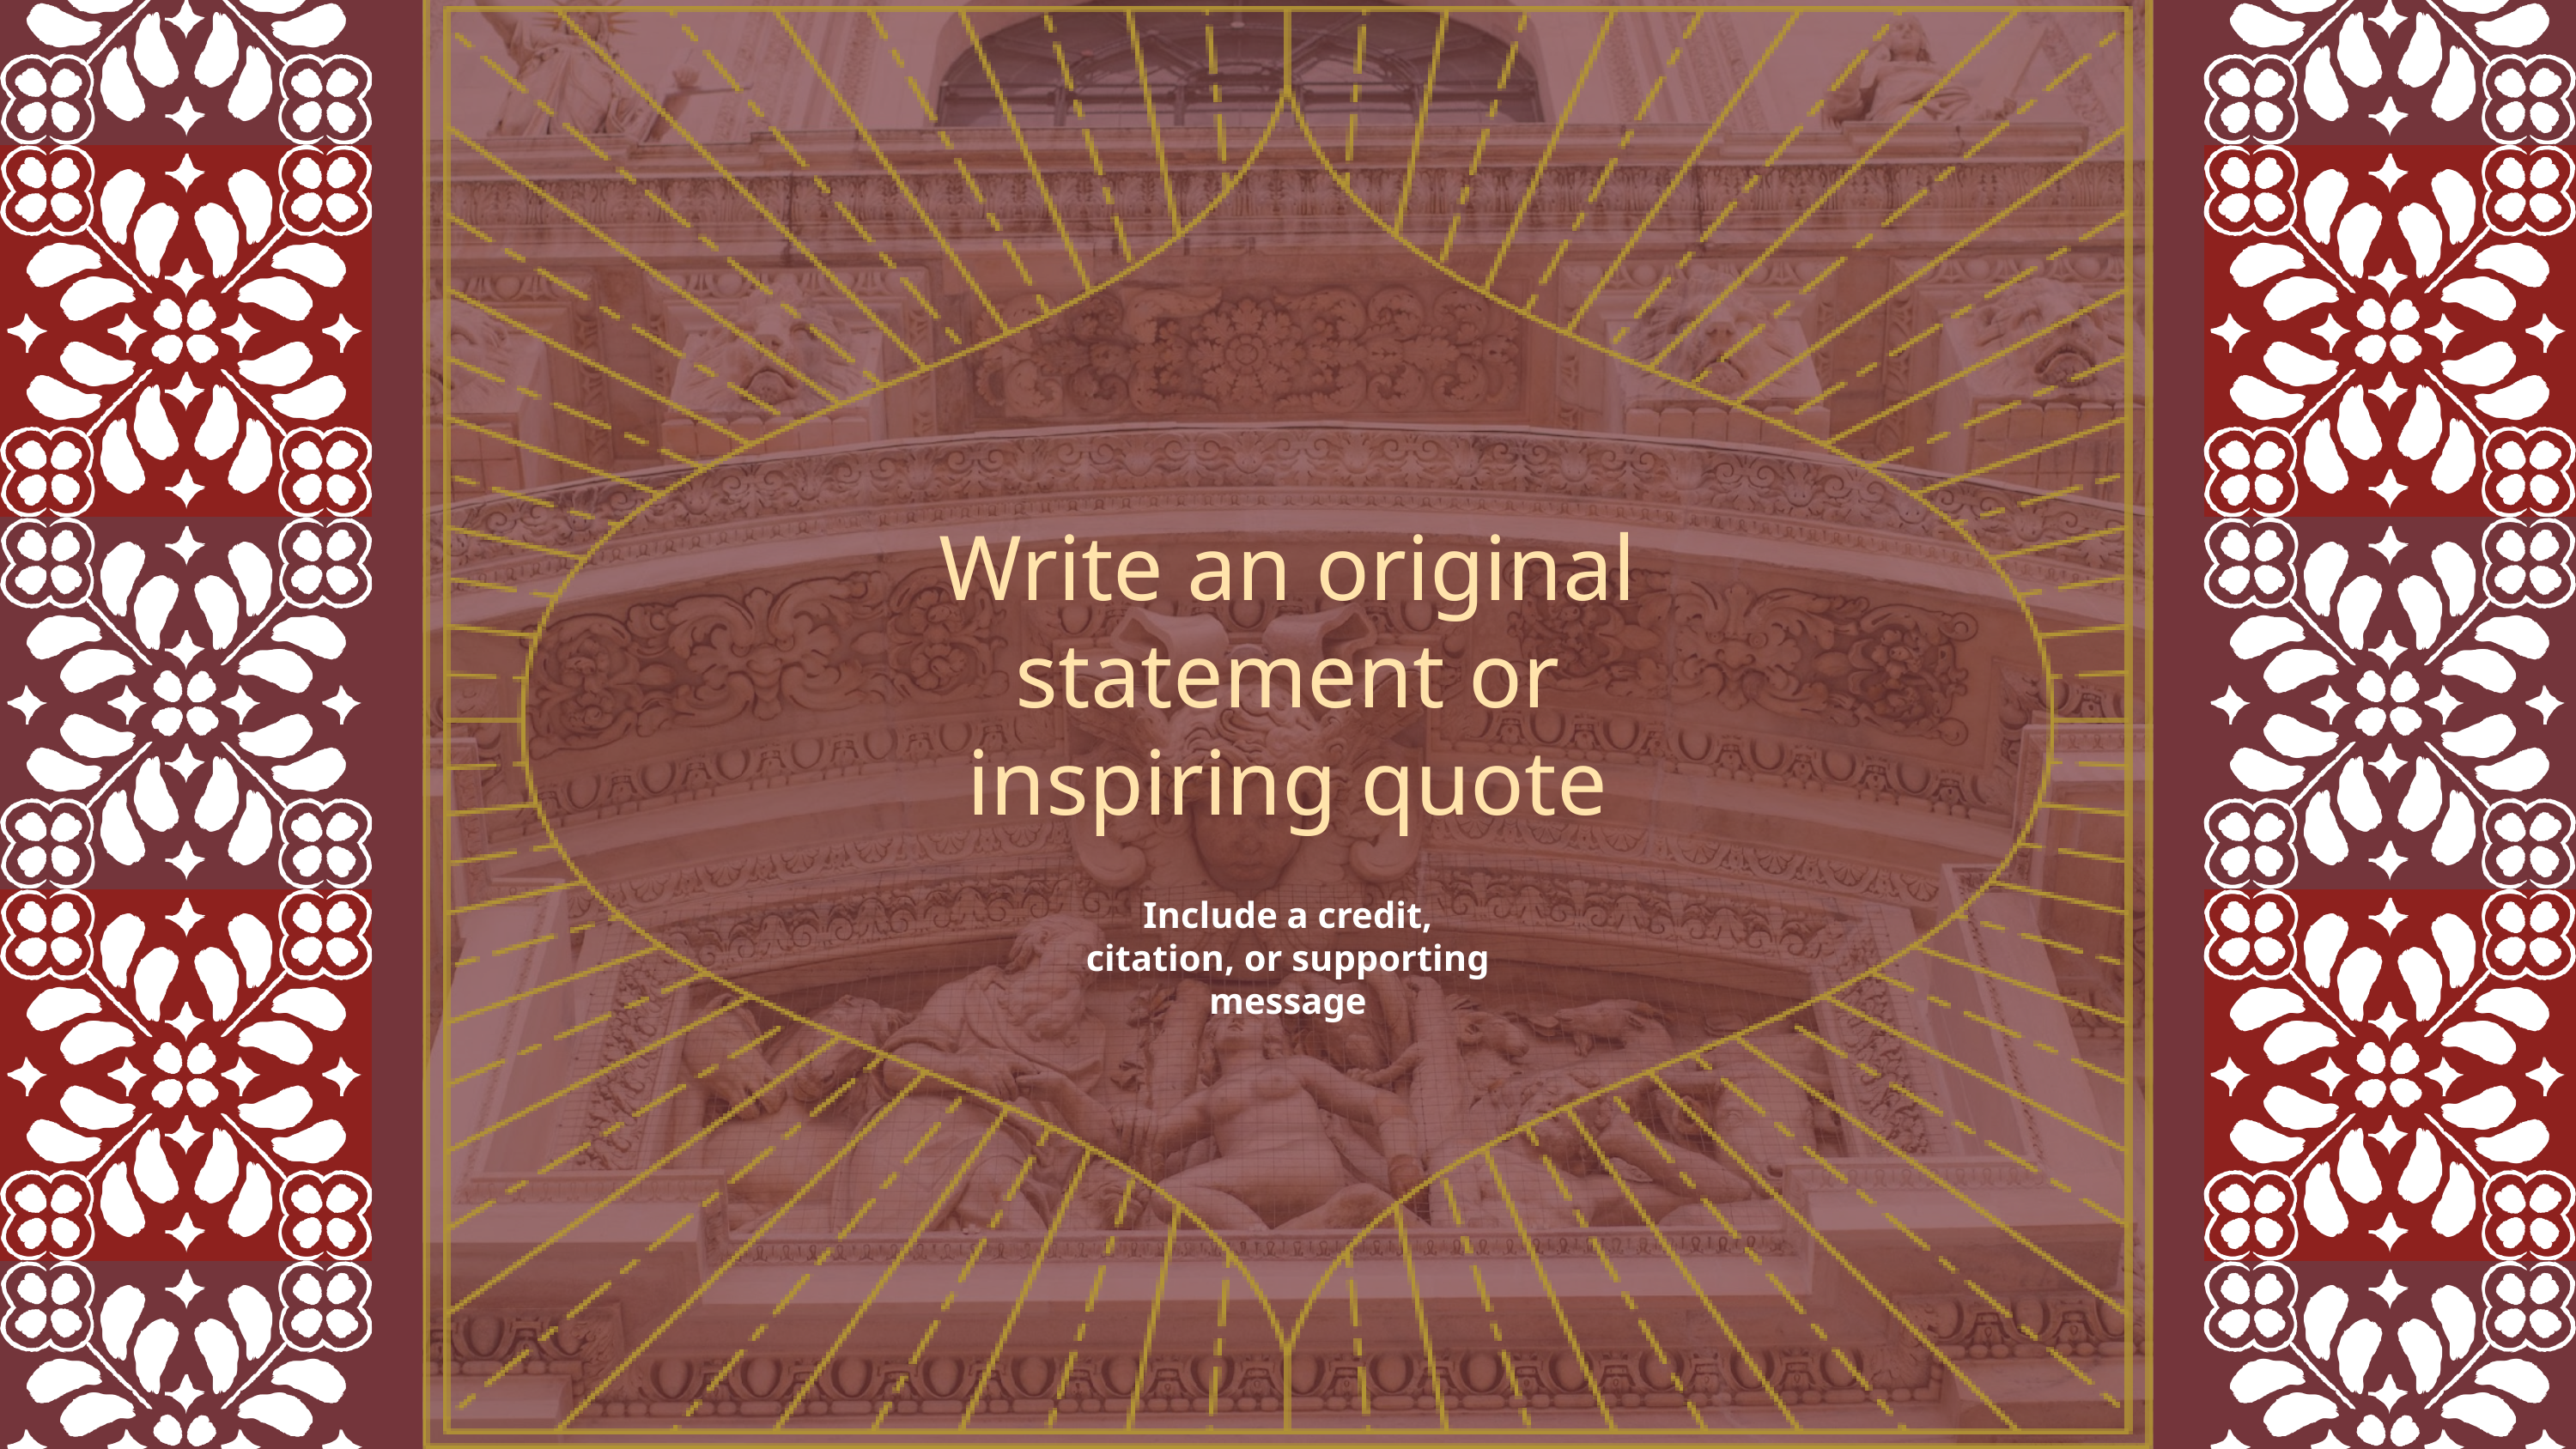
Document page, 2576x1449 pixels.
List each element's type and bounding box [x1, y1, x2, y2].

text_box [1459, 0, 2576, 1449]
picture [1117, 0, 1459, 1449]
text_box [0, 0, 1117, 1449]
